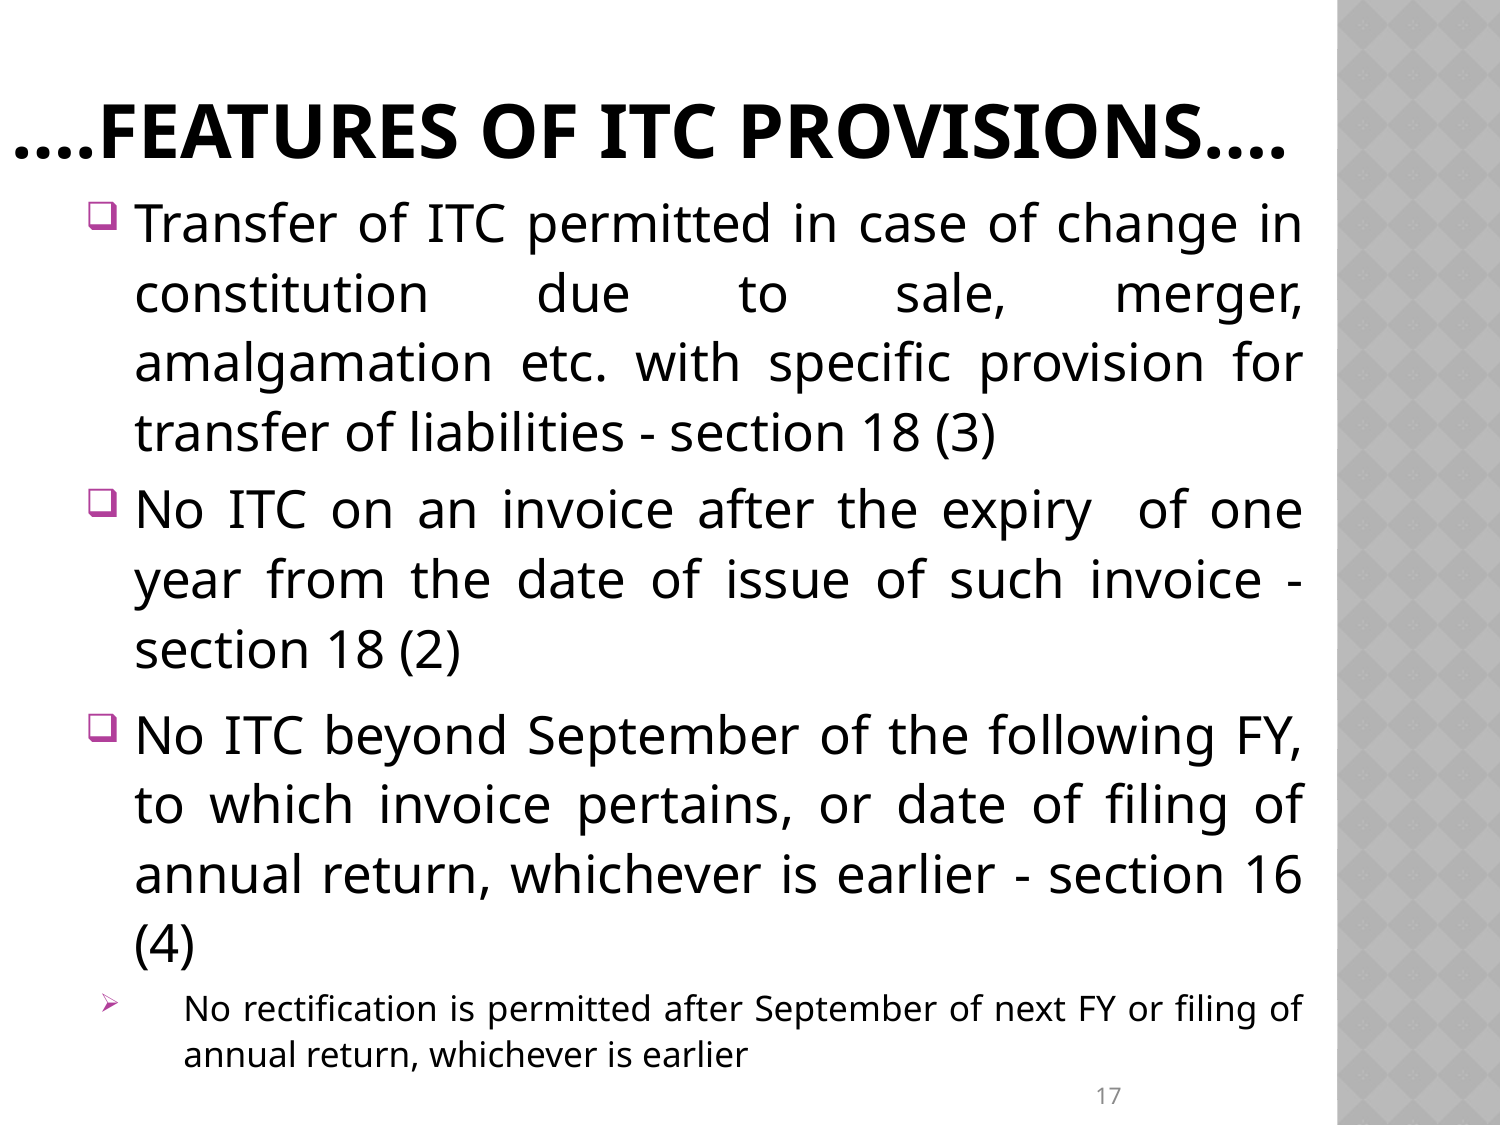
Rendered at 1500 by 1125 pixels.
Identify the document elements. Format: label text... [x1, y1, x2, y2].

list Transfer of ITC permitted in case of change in constitution due to sale, merger, amalgamation etc. with specific provision for transfer of liabilities - section 18 (3) No ITC on an invoice after the expiry of one year from the date of issue of such invoice - section 18 (2) No ITC beyond September of the following FY, to which invoice pertains, or date of filing of annual return, whichever is earlier - section 16 (4) No rectification is permitted after September of next FY or filing of annual return, whichever is earlier [70, 175, 1320, 1086]
slide_number 17 [1025, 1075, 1122, 1113]
title ….FEATURES OF ITC PROVISIONS…. [3, 30, 1354, 174]
